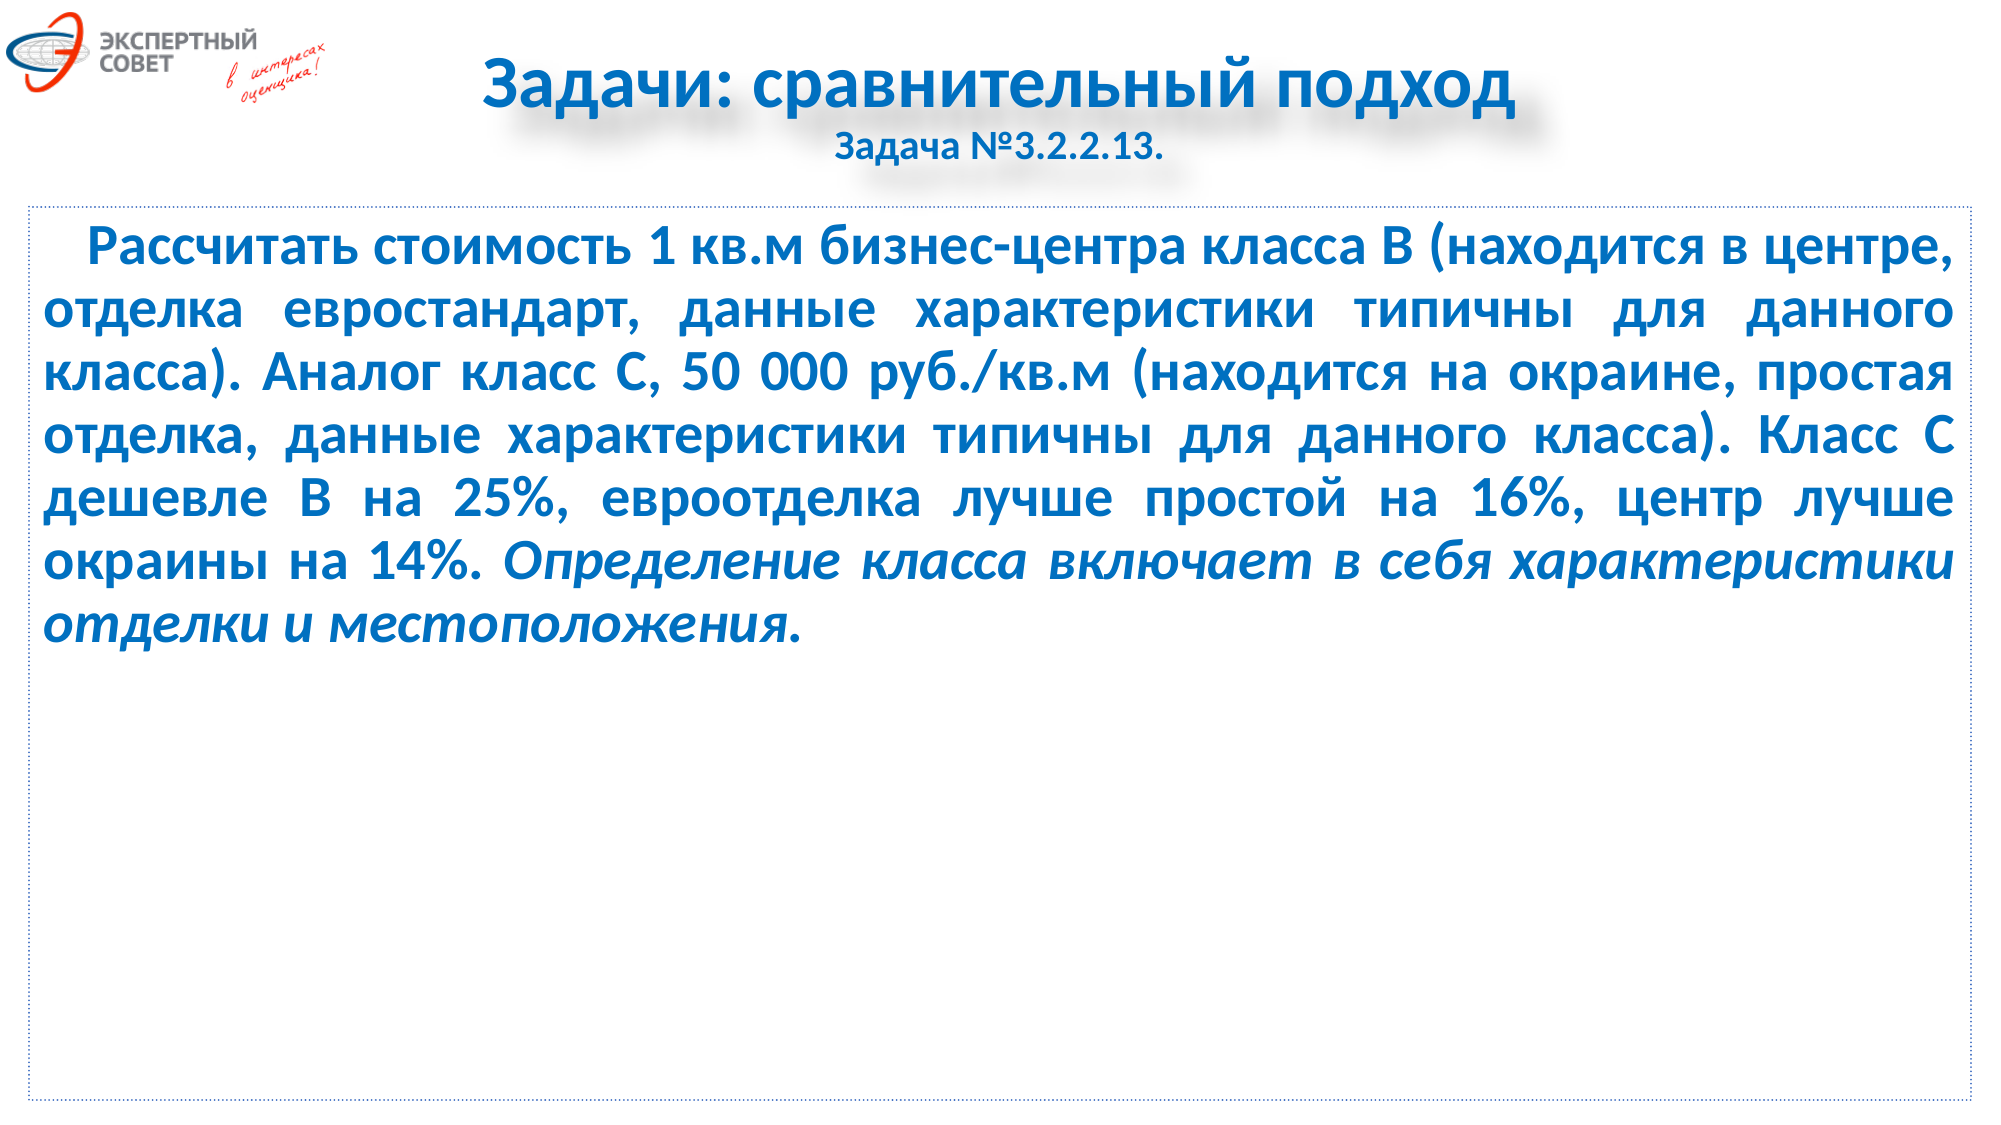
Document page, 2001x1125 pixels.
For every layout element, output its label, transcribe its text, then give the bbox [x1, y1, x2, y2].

list Рассчитать стоимость 1 кв.м бизнес-центра класса В (находится в центре, отделка евростандарт, данные характеристики типичны для данного класса). Аналог класс С, 50 000 руб./кв.м (находится на окраине, простая отделка, данные характеристики типичны для данного класса). Класс С дешевле В на 25%, евроотделка лучше простой на 16%, центр лучше окраины на 14%. Определение класса включает в себя характеристики отделки и местоположения. [28, 206, 1971, 1100]
picture [4, 10, 329, 106]
title Задачи: сравнительный подход Задача №3.2.2.13. [137, 32, 1863, 179]
